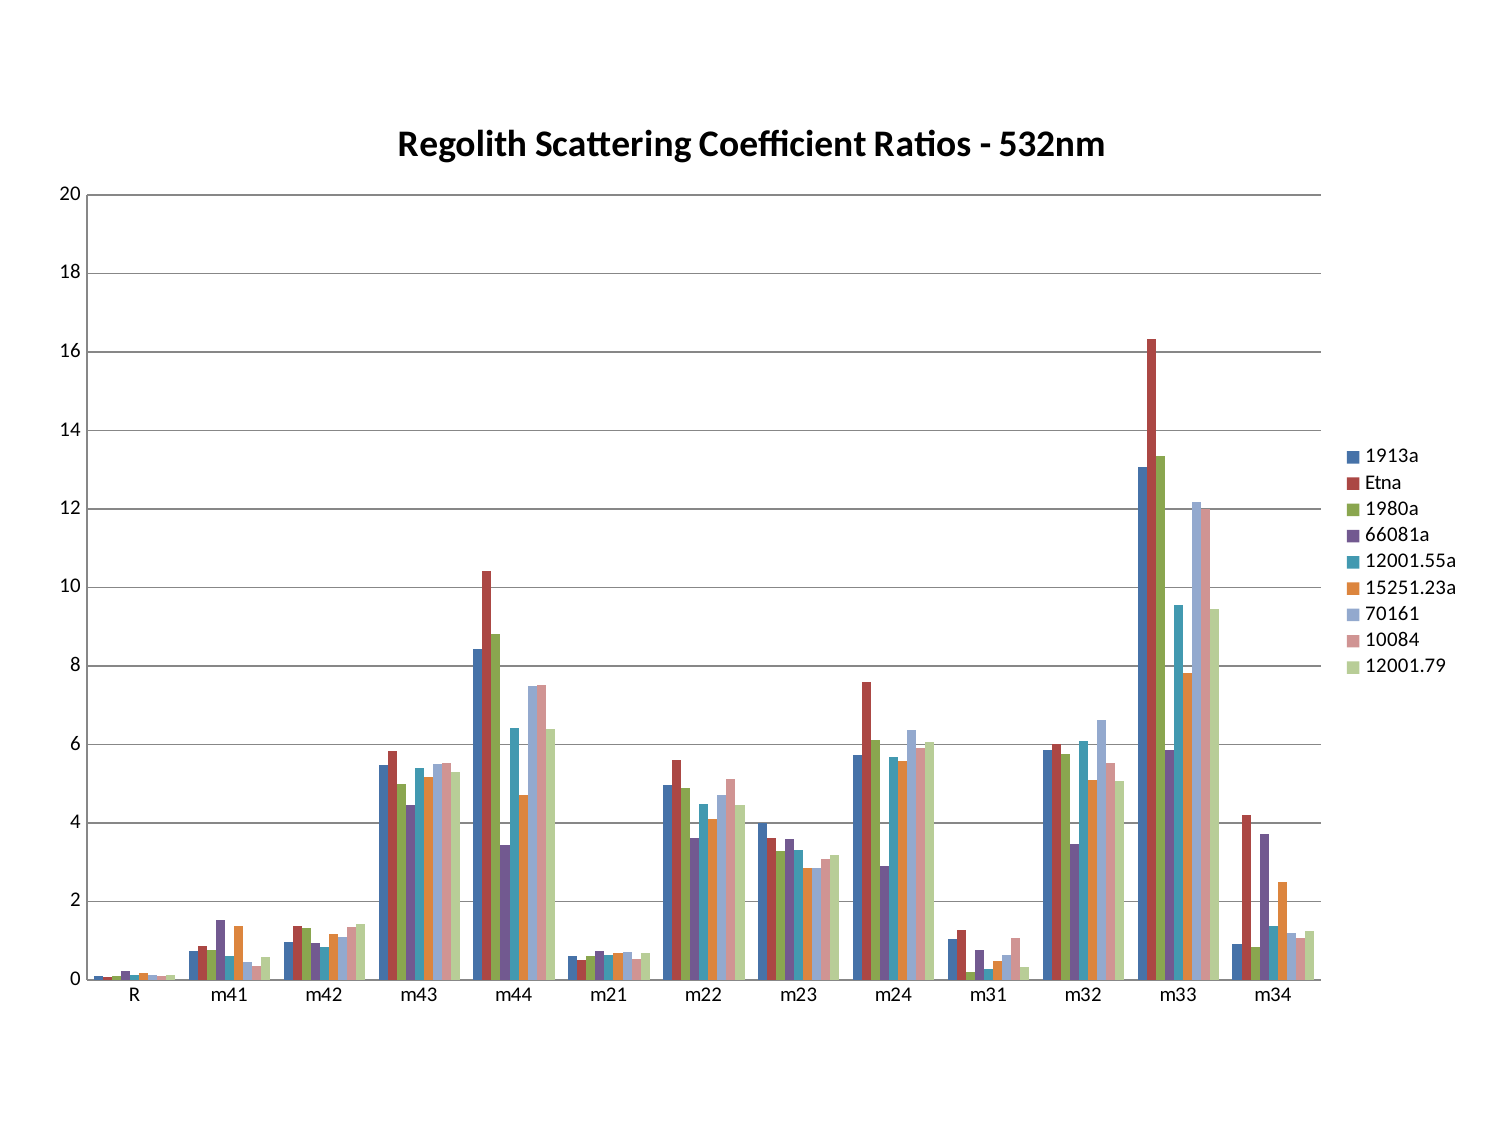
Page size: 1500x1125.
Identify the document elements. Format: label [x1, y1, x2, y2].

chart [29, 89, 1476, 1036]
